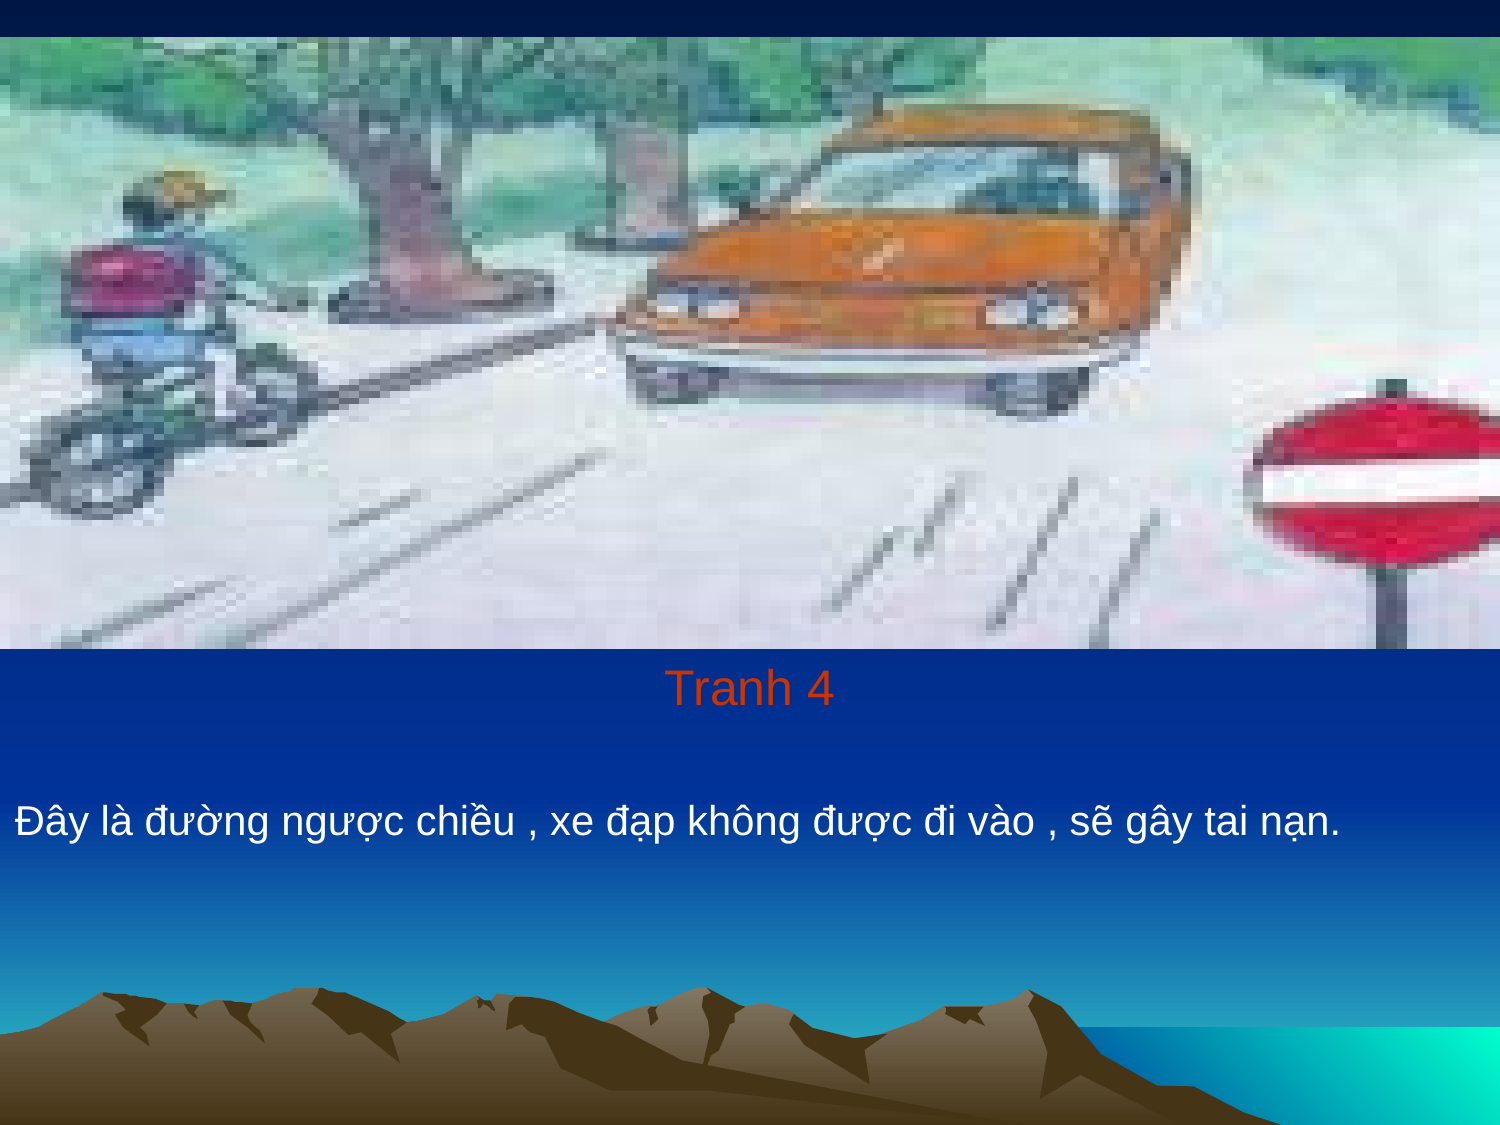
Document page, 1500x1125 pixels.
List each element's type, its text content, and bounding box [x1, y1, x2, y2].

text_box Đây là đường ngược chiều , xe đạp không được đi vào , sẽ gây tai nạn. [0, 786, 1500, 851]
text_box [0, 37, 1500, 725]
